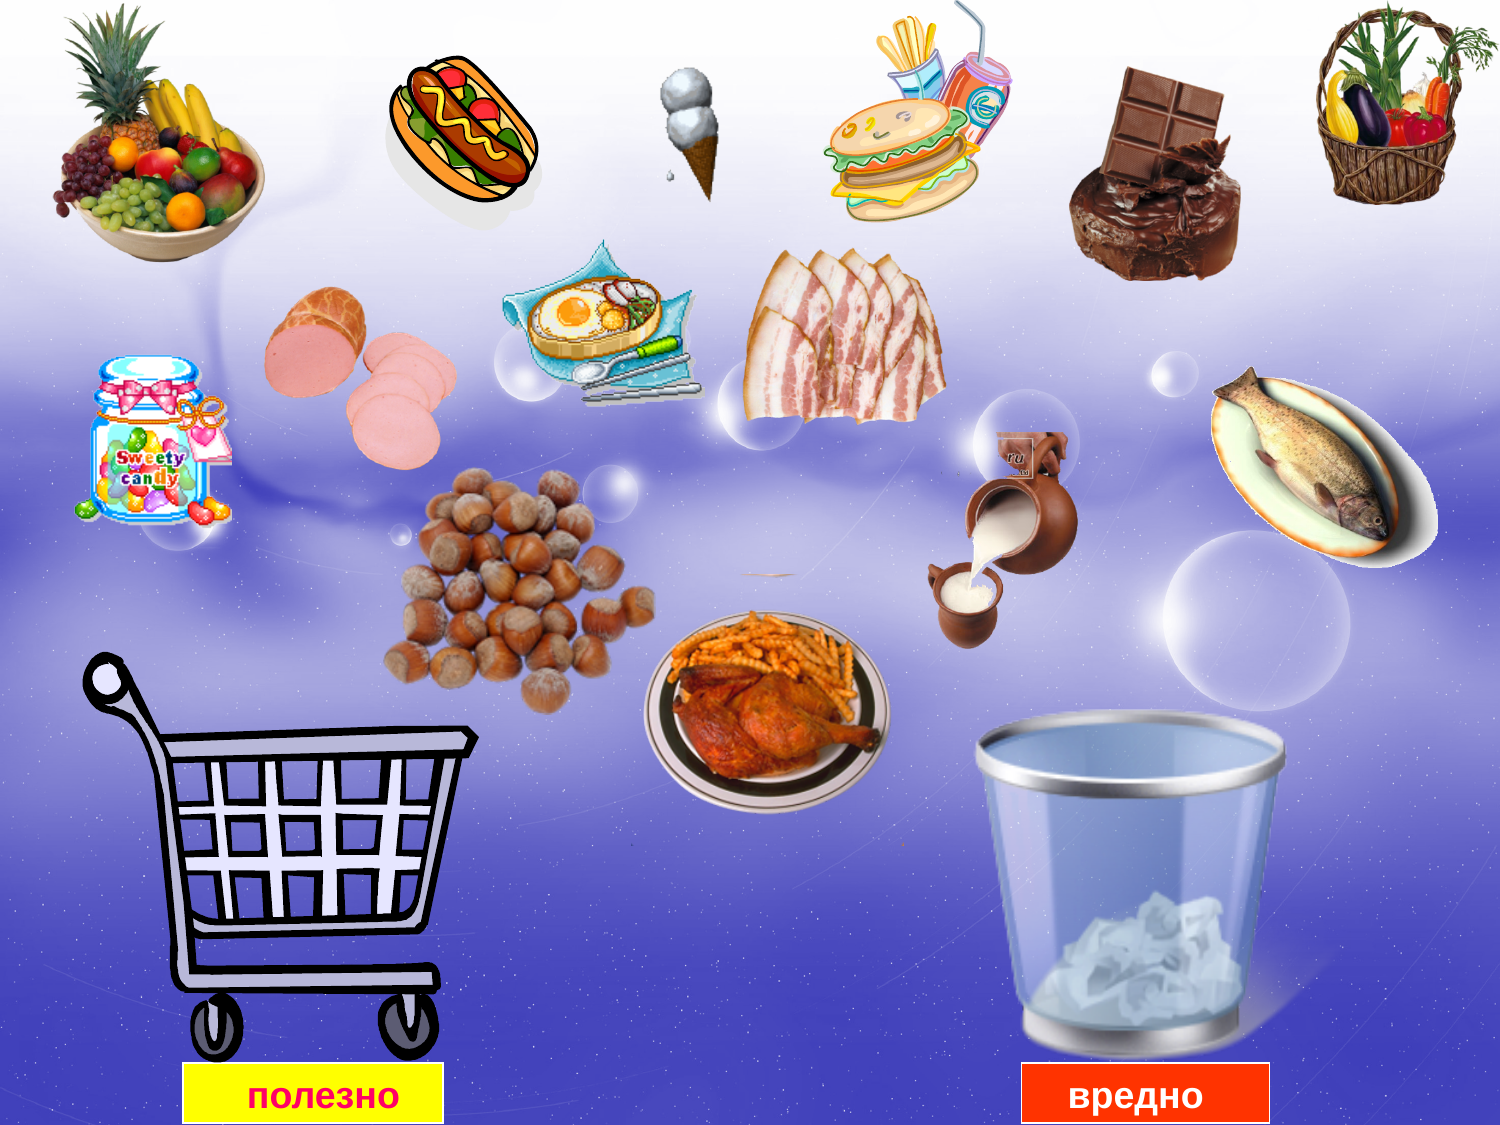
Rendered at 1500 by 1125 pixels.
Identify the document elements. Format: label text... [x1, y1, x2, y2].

picture [52, 349, 232, 530]
picture [737, 243, 951, 428]
picture [29, 0, 284, 272]
text_box вредно [1021, 1077, 1270, 1123]
picture [383, 54, 738, 424]
text_box полезно [183, 1079, 443, 1123]
picture [926, 432, 1078, 649]
picture [1316, 0, 1500, 205]
picture [950, 668, 1351, 1069]
picture [1068, 66, 1241, 282]
picture [76, 278, 904, 1071]
picture [1168, 349, 1500, 587]
picture [820, 0, 1015, 225]
